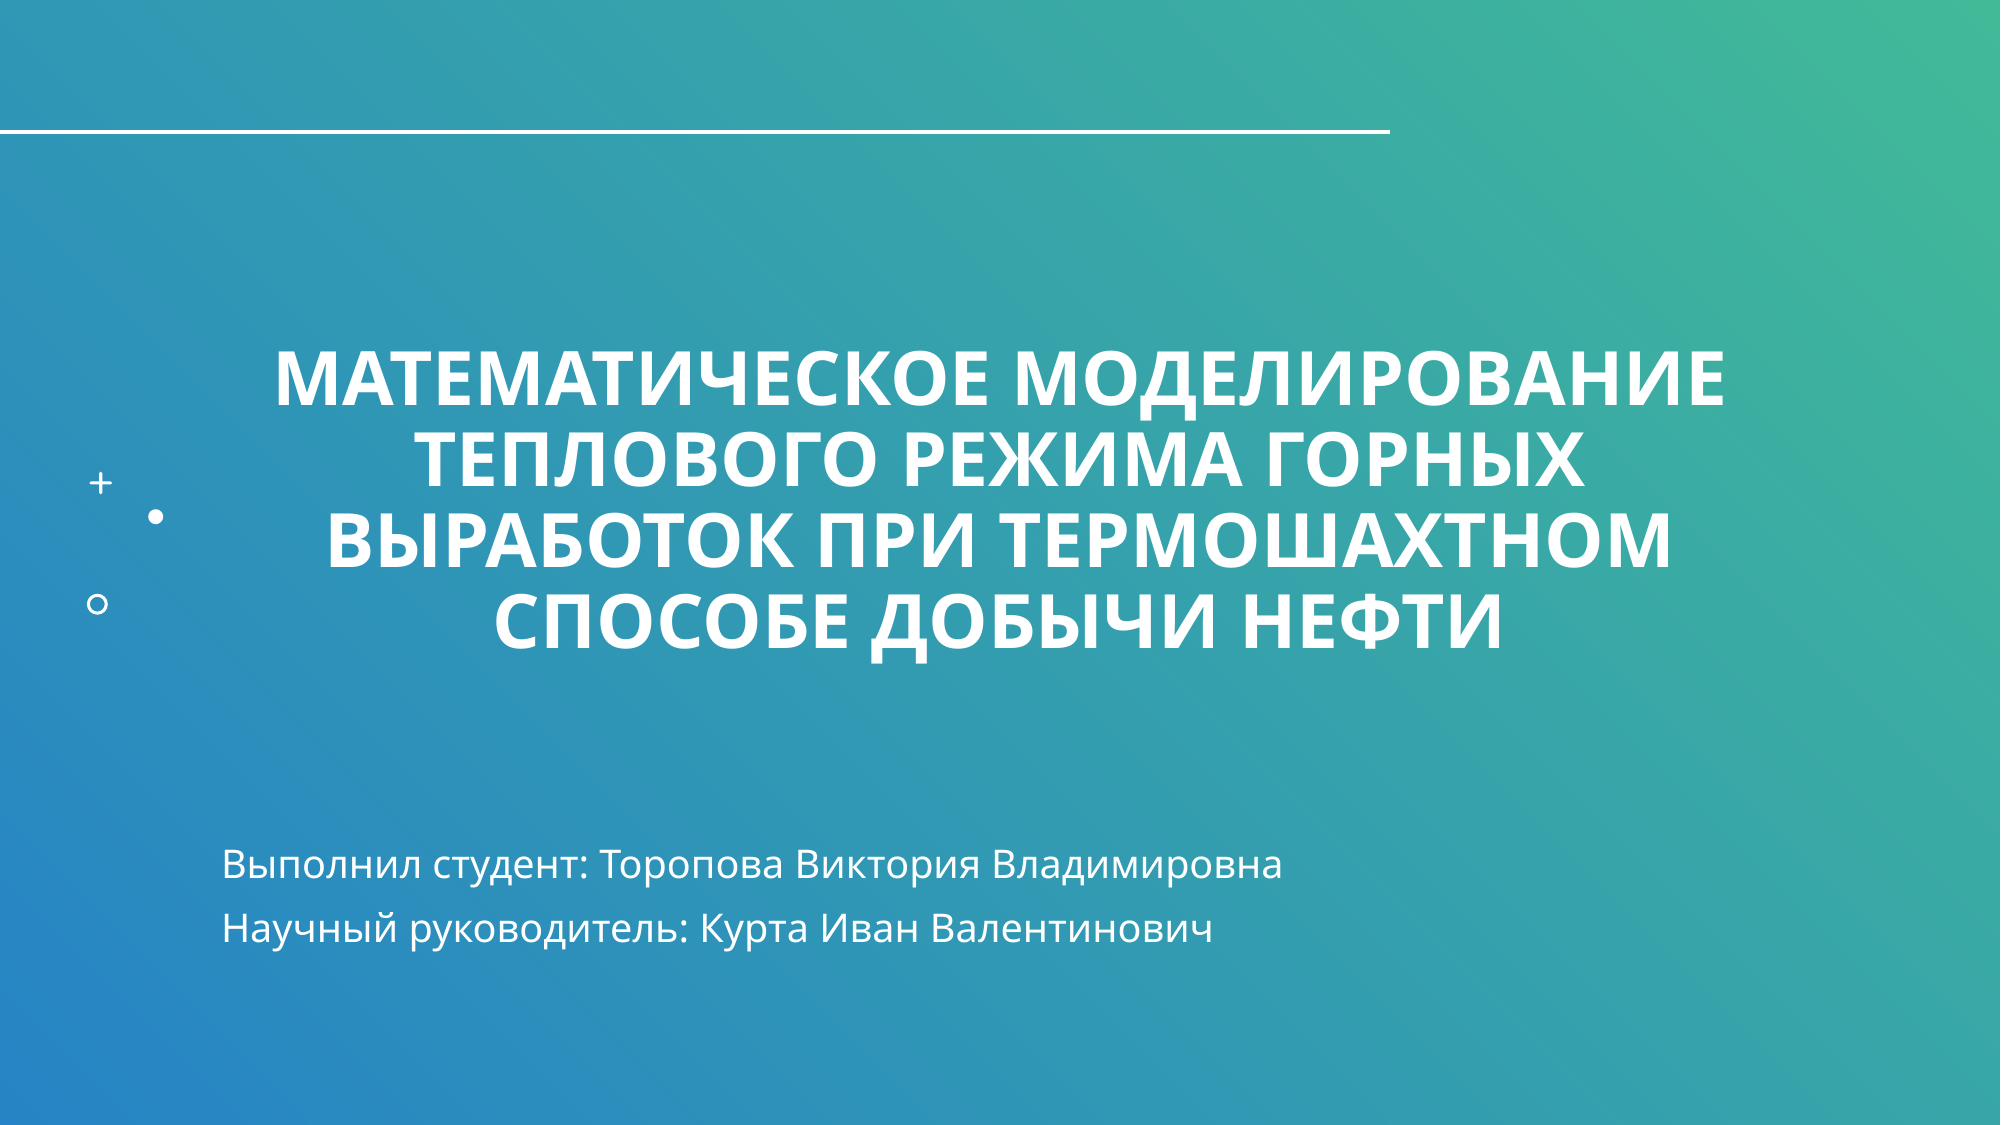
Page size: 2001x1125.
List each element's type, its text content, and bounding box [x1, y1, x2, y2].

text_box [148, 509, 164, 525]
text_box [86, 593, 108, 615]
title МАТЕМАТИЧЕСКОЕ МОДЕЛИРОВАНИЕ ТЕПЛОВОГО РЕЖИМА ГОРНЫХ ВЫРАБОТОК ПРИ ТЕРМОШАХТНОМ СПОСОБЕ ДОБЫЧИ НЕФТИ [206, 205, 1794, 673]
text_box [0, 0, 2000, 1125]
subtitle Выполнил студент: Торопова Виктория Владимировна Научный руководитель: Курта Иван Валентинович [206, 836, 1794, 960]
text_box [89, 471, 113, 495]
